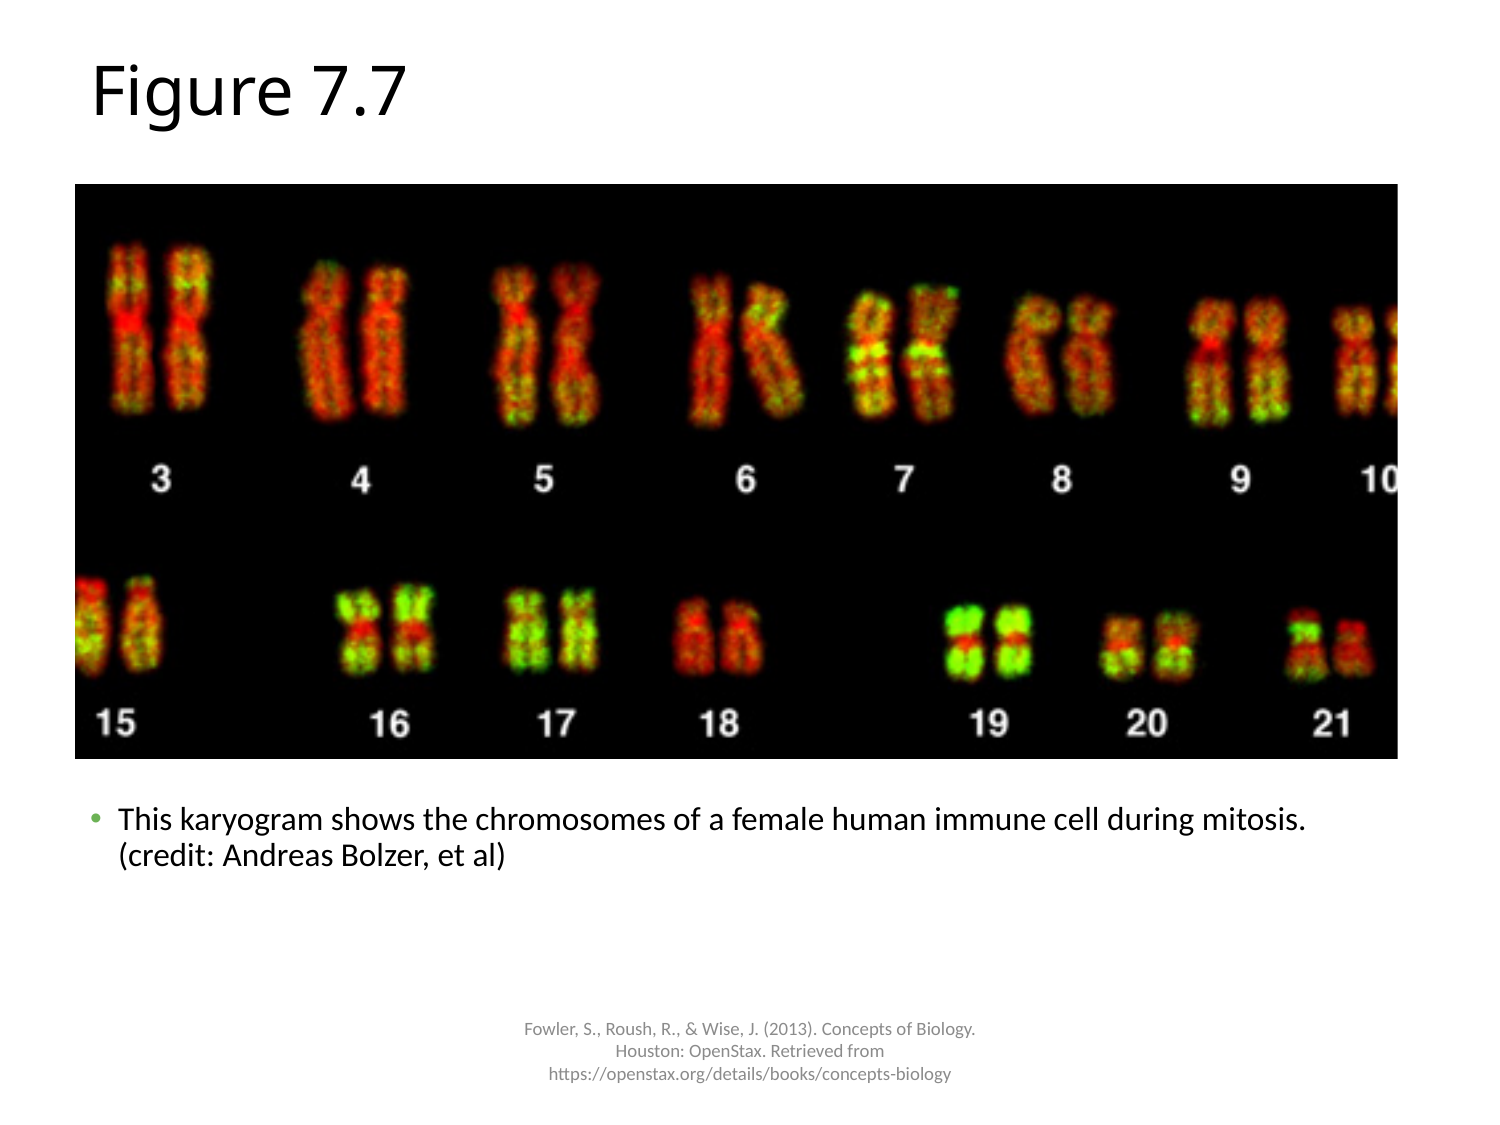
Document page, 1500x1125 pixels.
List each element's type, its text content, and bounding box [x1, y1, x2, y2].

text_box [75, 1067, 1336, 1114]
footer Fowler, S., Roush, R., & Wise, J. (2013). Concepts of Biology. Houston: OpenStax. Retrieved from https://openstax.org/details/books/concepts-biology [496, 1042, 1004, 1103]
picture [74, 184, 1398, 759]
title Figure 7.7 [75, 39, 1398, 148]
list This karyogram shows the chromosomes of a female human immune cell during mitosis. (credit: Andreas Bolzer, et al) [75, 794, 1398, 986]
